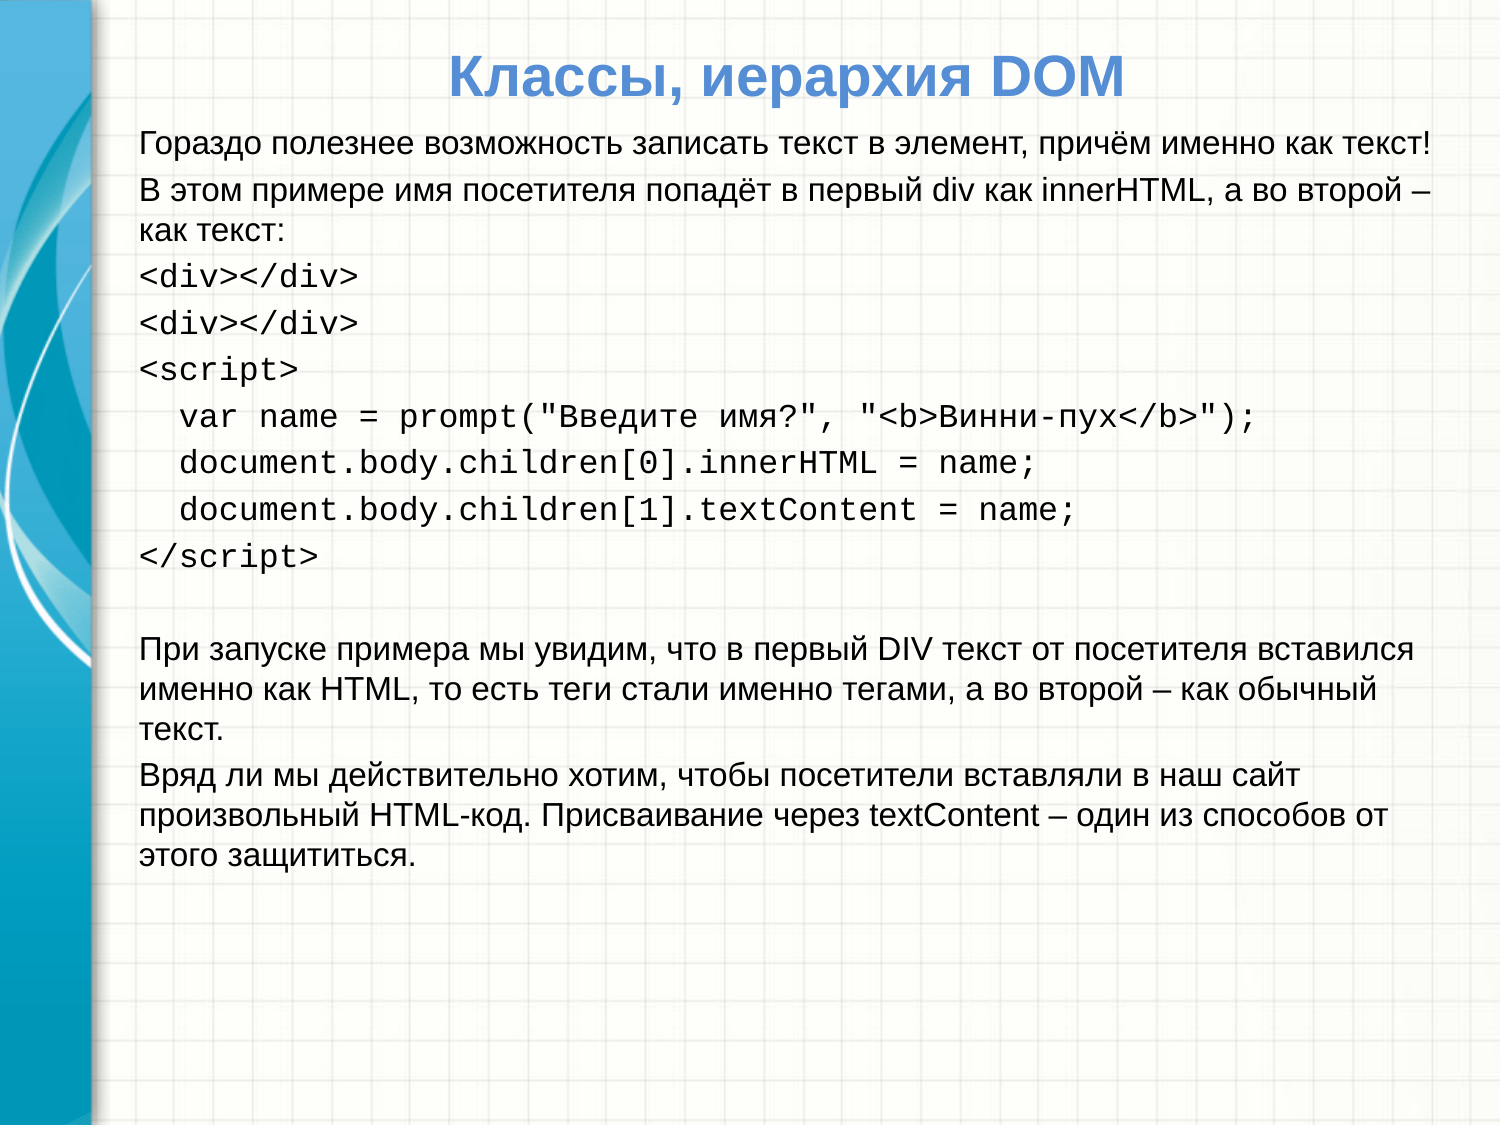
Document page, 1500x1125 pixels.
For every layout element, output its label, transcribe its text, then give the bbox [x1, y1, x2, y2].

list Гораздо полезнее возможность записать текст в элемент, причём именно как текст! В этом примере имя посетителя попадёт в первый div как innerHTML, а во второй – как текст: <div></div> <div></div> <script> var name = prompt("Введите имя?", "<b>Винни-пух</b>"); document.body.children[0].innerHTML = name; document.body.children[1].textContent = name; </script> При запуске примера мы увидим, что в первый DIV текст от посетителя вставился именно как HTML, то есть теги стали именно тегами, а во второй – как обычный текст. Вряд ли мы действительно хотим, чтобы посетители вставляли в наш сайт произвольный HTML-код. Присваивание через textContent – один из способов от этого защититься. [123, 113, 1471, 1059]
picture [0, 0, 1500, 1125]
title Классы, иерархия DOM [125, 44, 1450, 102]
